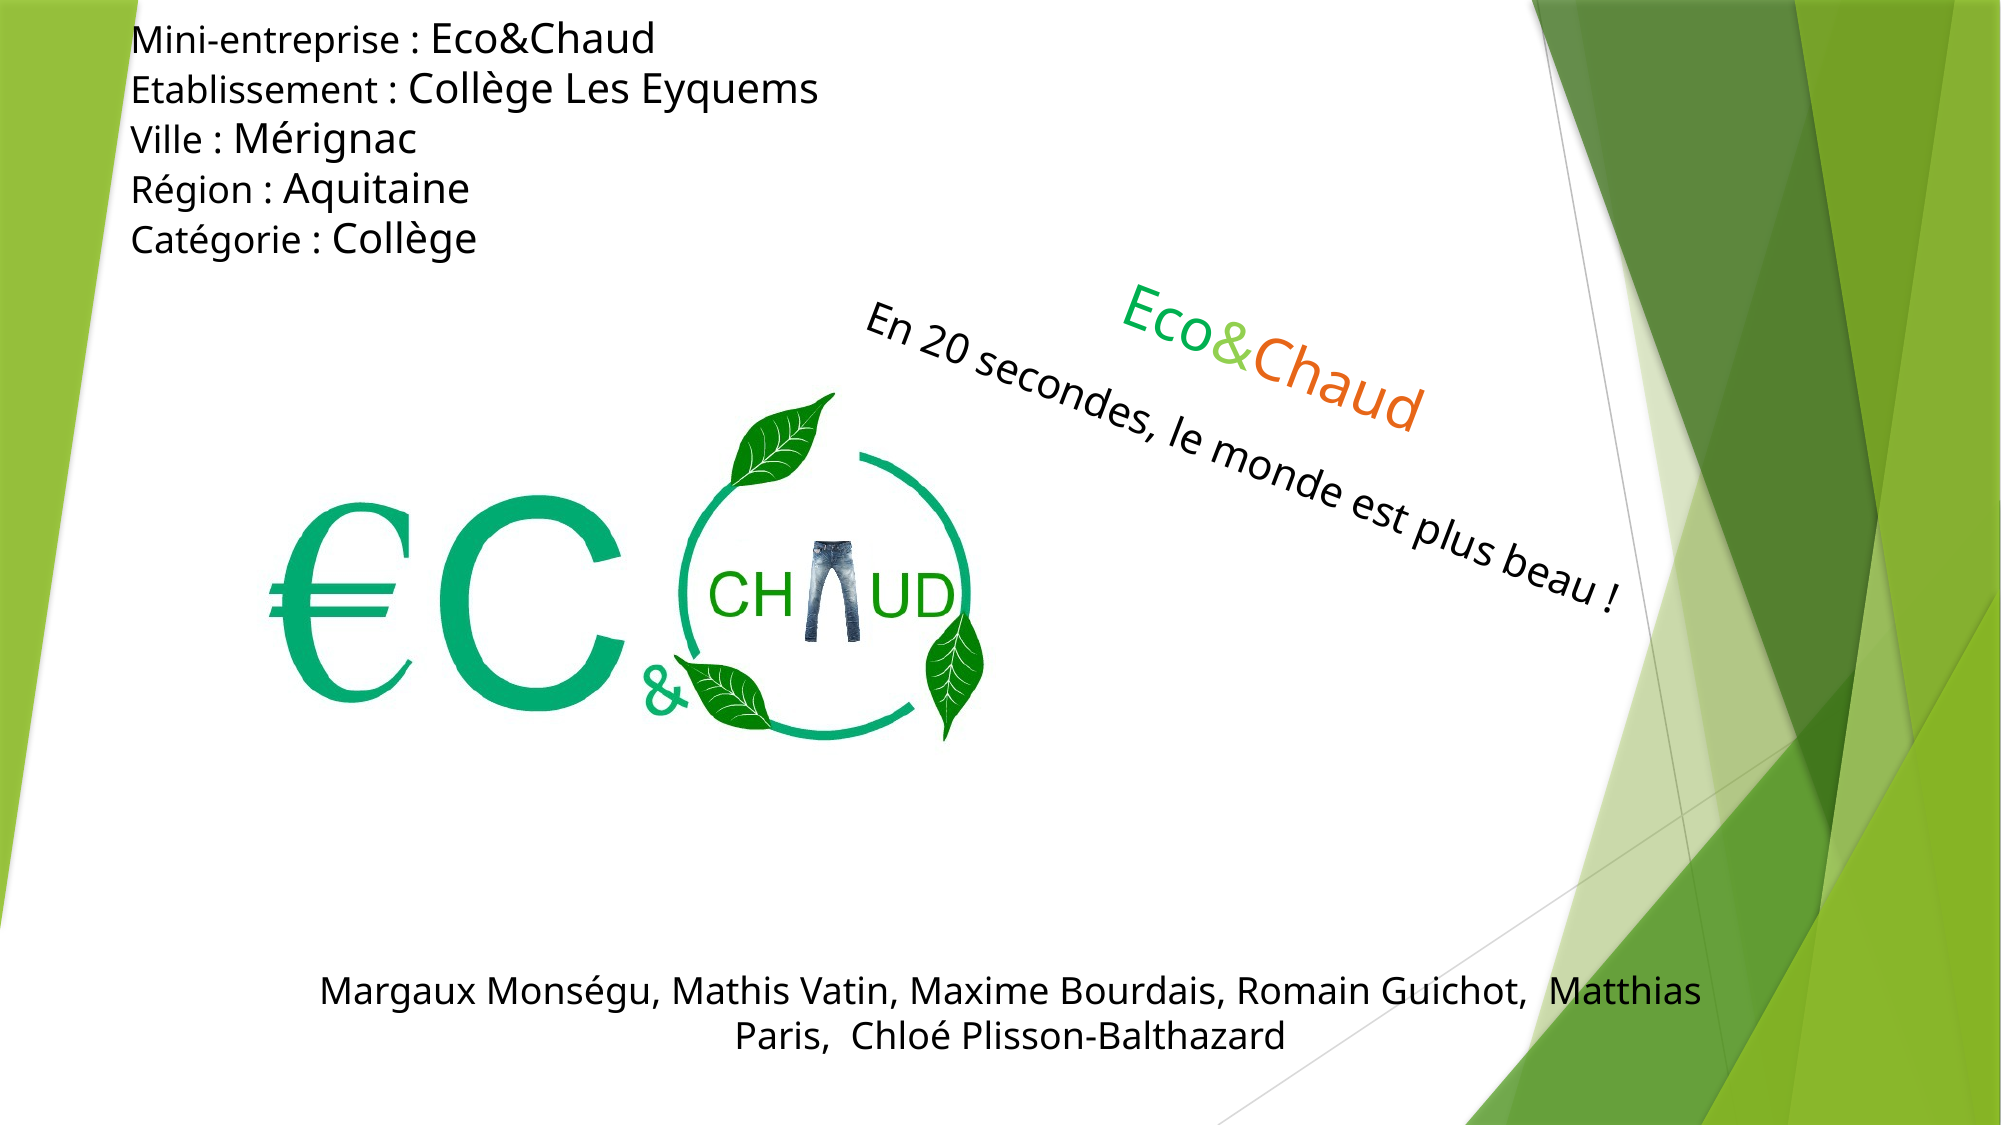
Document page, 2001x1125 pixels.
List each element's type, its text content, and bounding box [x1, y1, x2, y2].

text_box Margaux Monségu, Mathis Vatin, Maxime Bourdais, Romain Guichot, Matthias Paris, Chloé Plisson-Balthazard [292, 959, 1730, 1064]
picture [230, 379, 1001, 760]
text_box Eco&Chaud En 20 secondes, le monde est plus beau ! [805, 155, 1723, 652]
text_box Mini-entreprise : Eco&Chaud Etablissement : Collège Les Eyquems Ville : Mérignac Région : Aquitaine Catégorie : Collège [115, 4, 993, 270]
